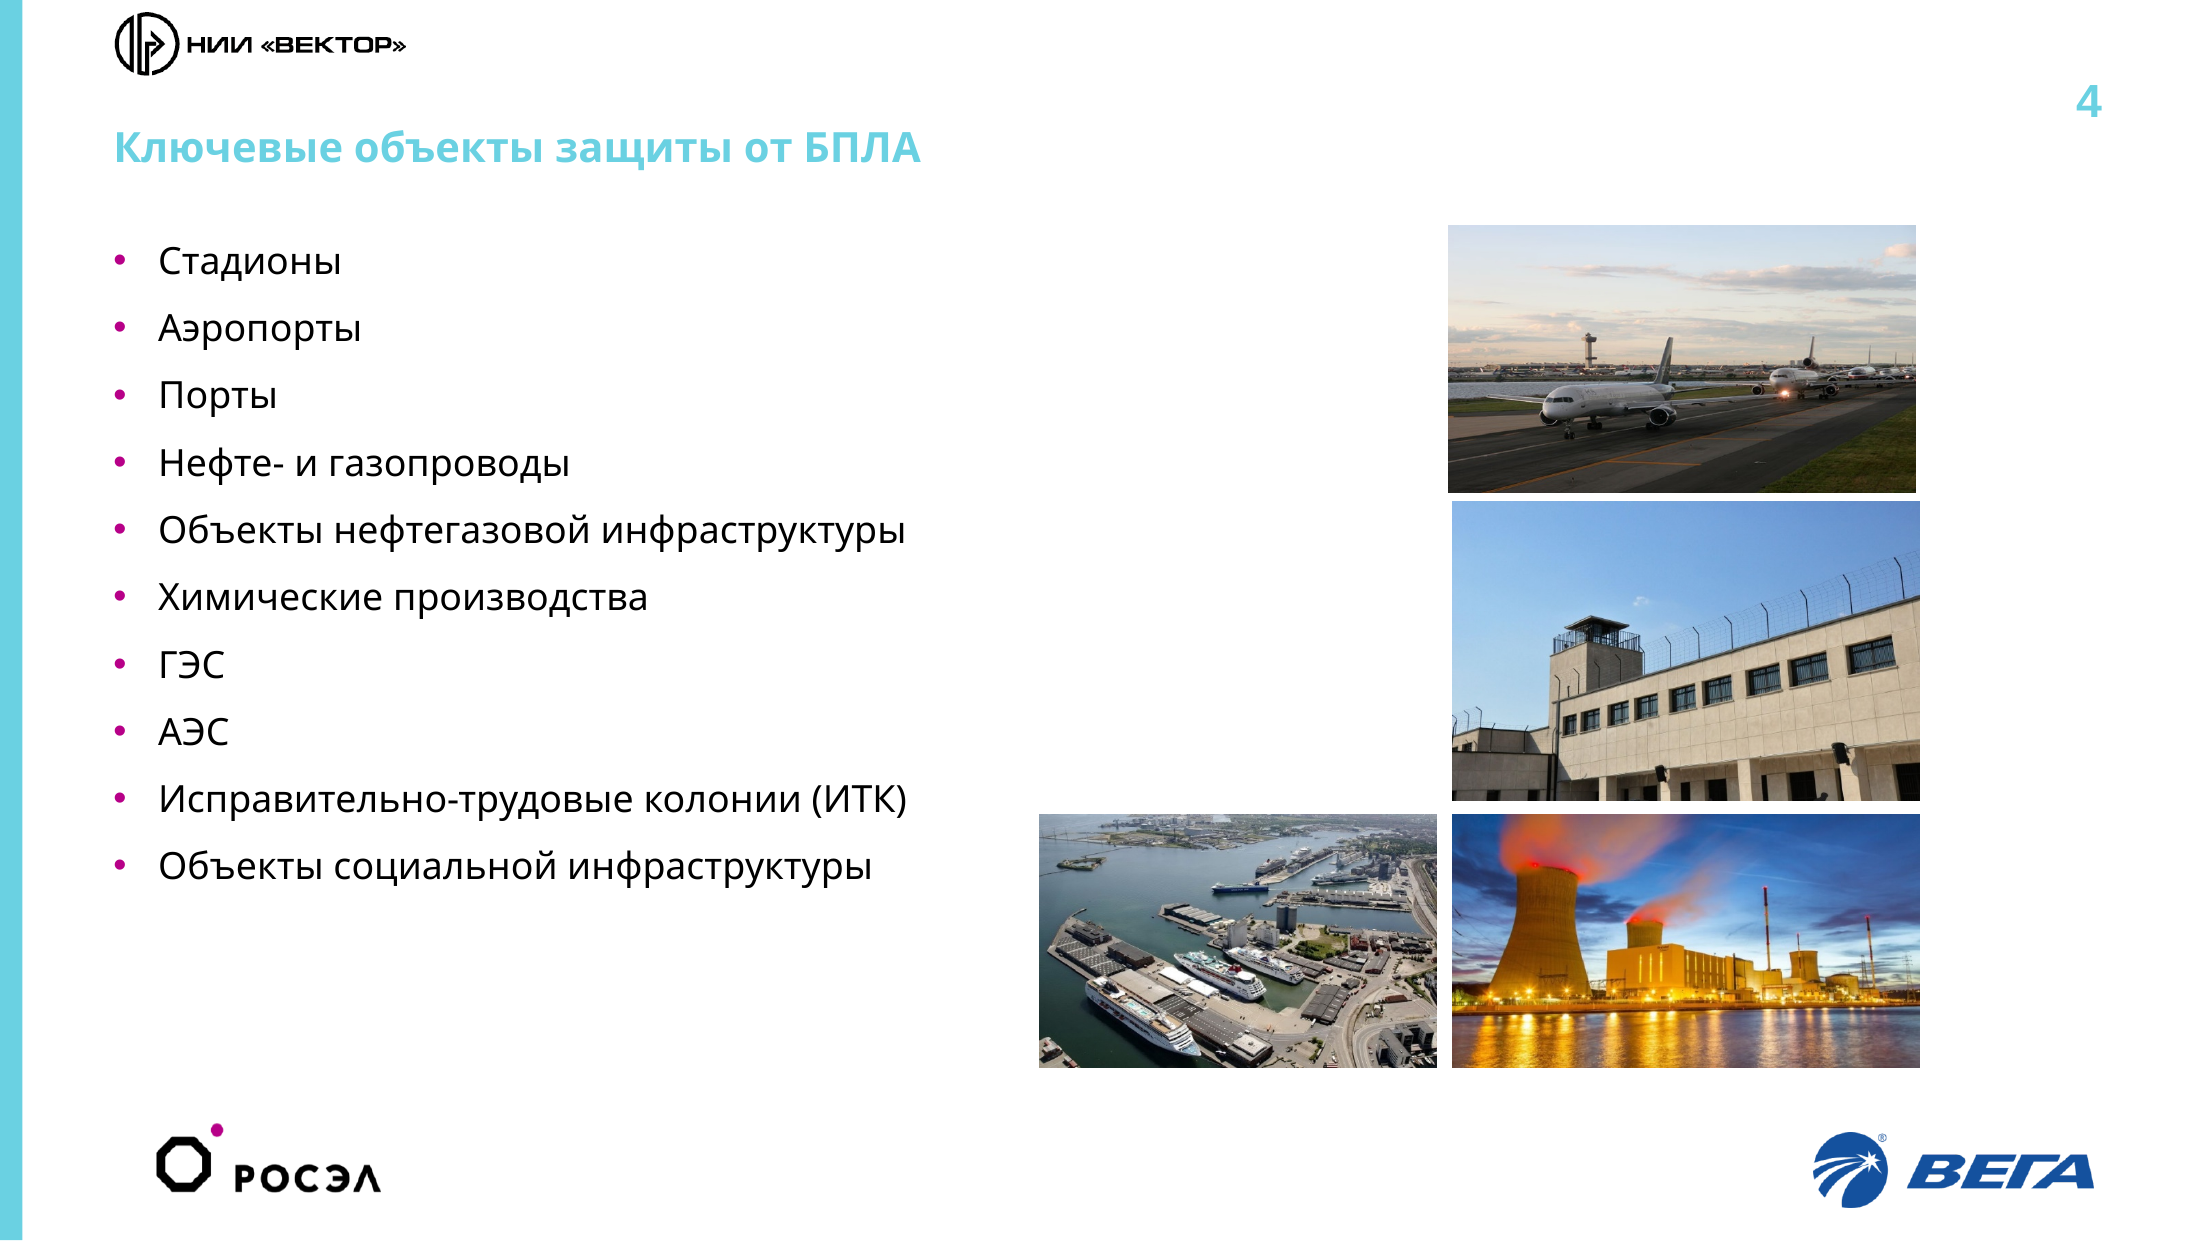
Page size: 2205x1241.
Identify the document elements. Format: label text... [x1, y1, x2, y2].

list Стадионы Аэропорты Порты Нефте- и газопроводы Объекты нефтегазовой инфраструктуры Химические производства ГЭС АЭС Исправительно-трудовые колонии (ИТК) Объекты социальной инфраструктуры [98, 225, 1405, 922]
picture [1448, 225, 1916, 493]
picture [1452, 501, 1920, 801]
picture [1039, 814, 1437, 1068]
slide_number 4 [1985, 66, 2117, 133]
picture [32, 0, 488, 88]
picture [151, 1119, 384, 1197]
title Ключевые объекты защиты от БПЛА [98, 118, 1555, 226]
picture [1813, 1132, 2094, 1208]
picture [1452, 814, 1920, 1068]
